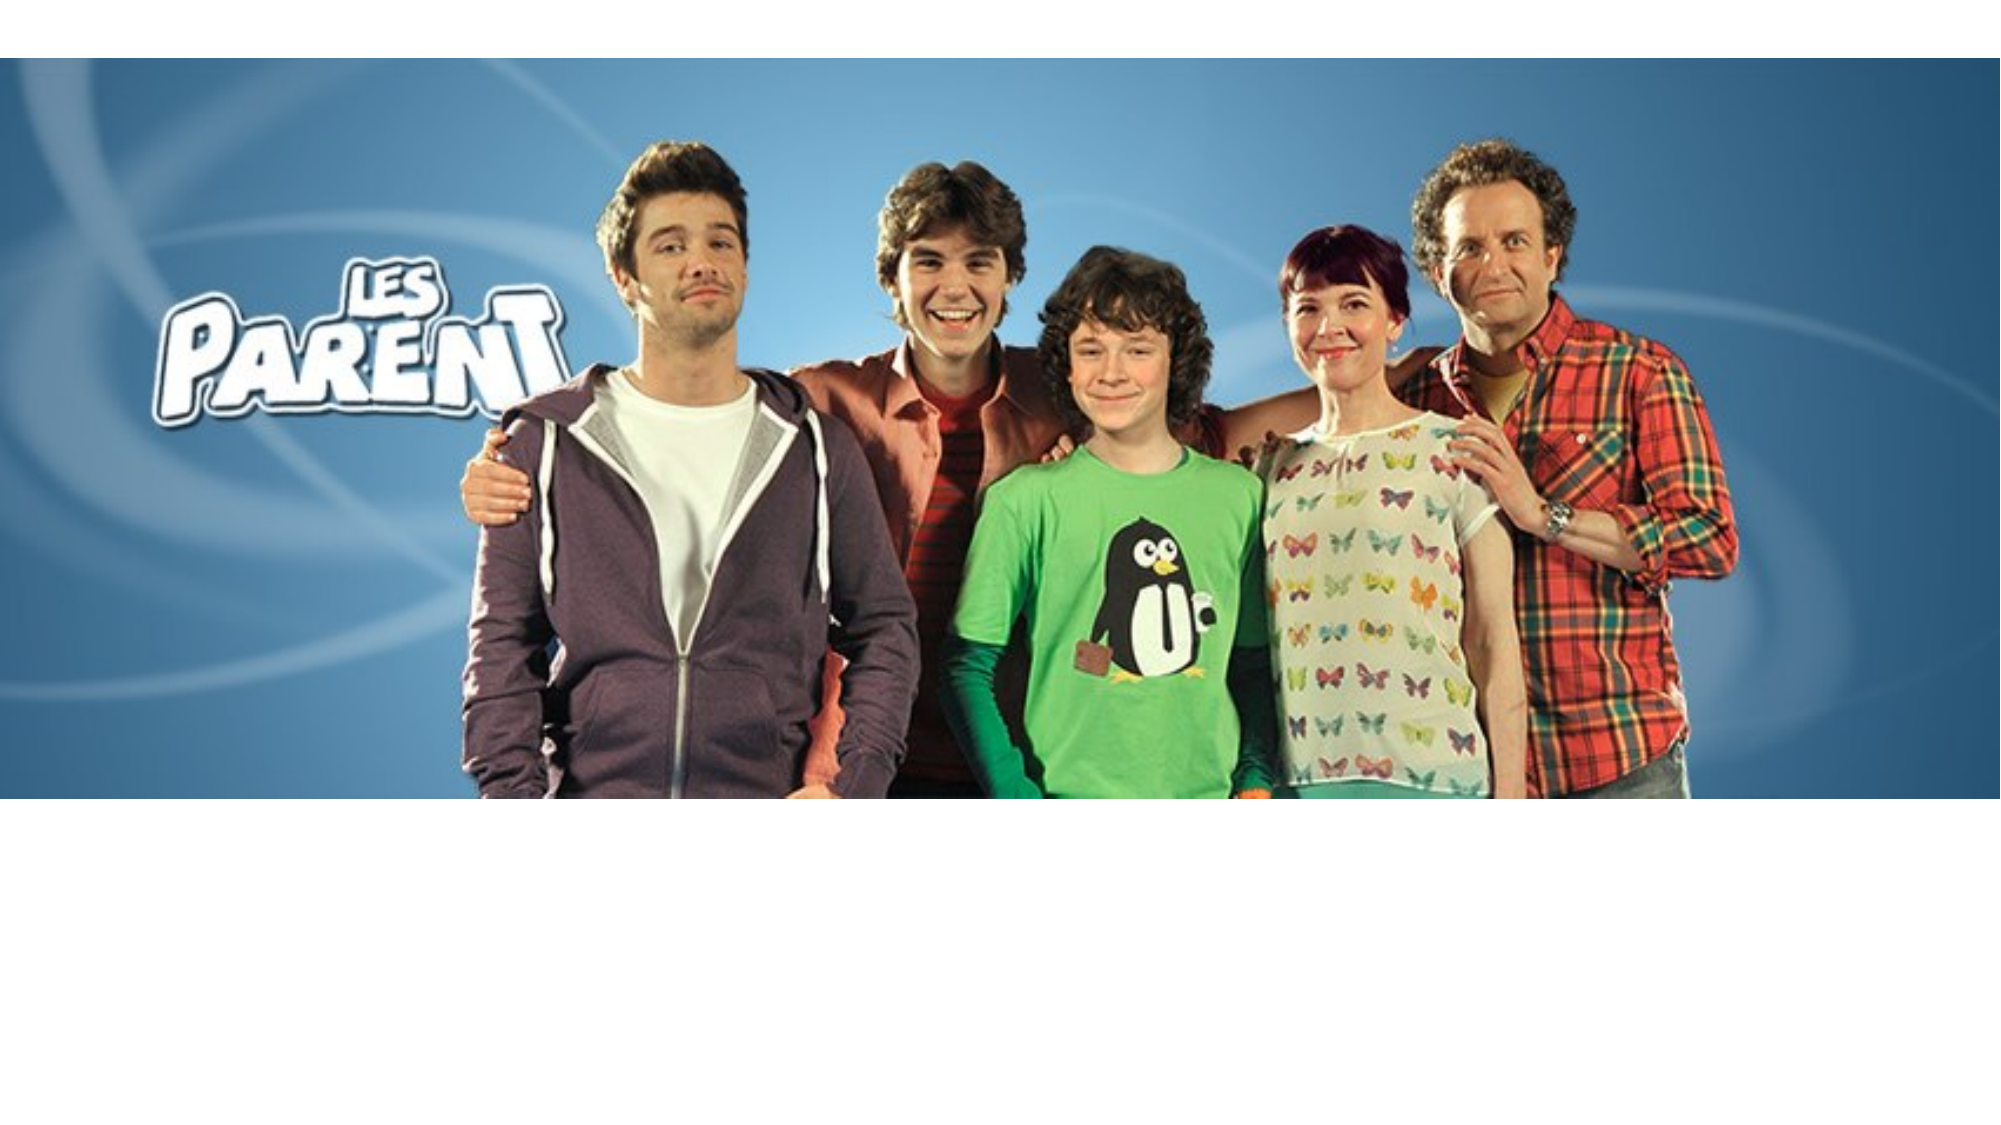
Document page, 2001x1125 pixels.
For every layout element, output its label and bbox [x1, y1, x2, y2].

picture [0, 58, 2000, 800]
